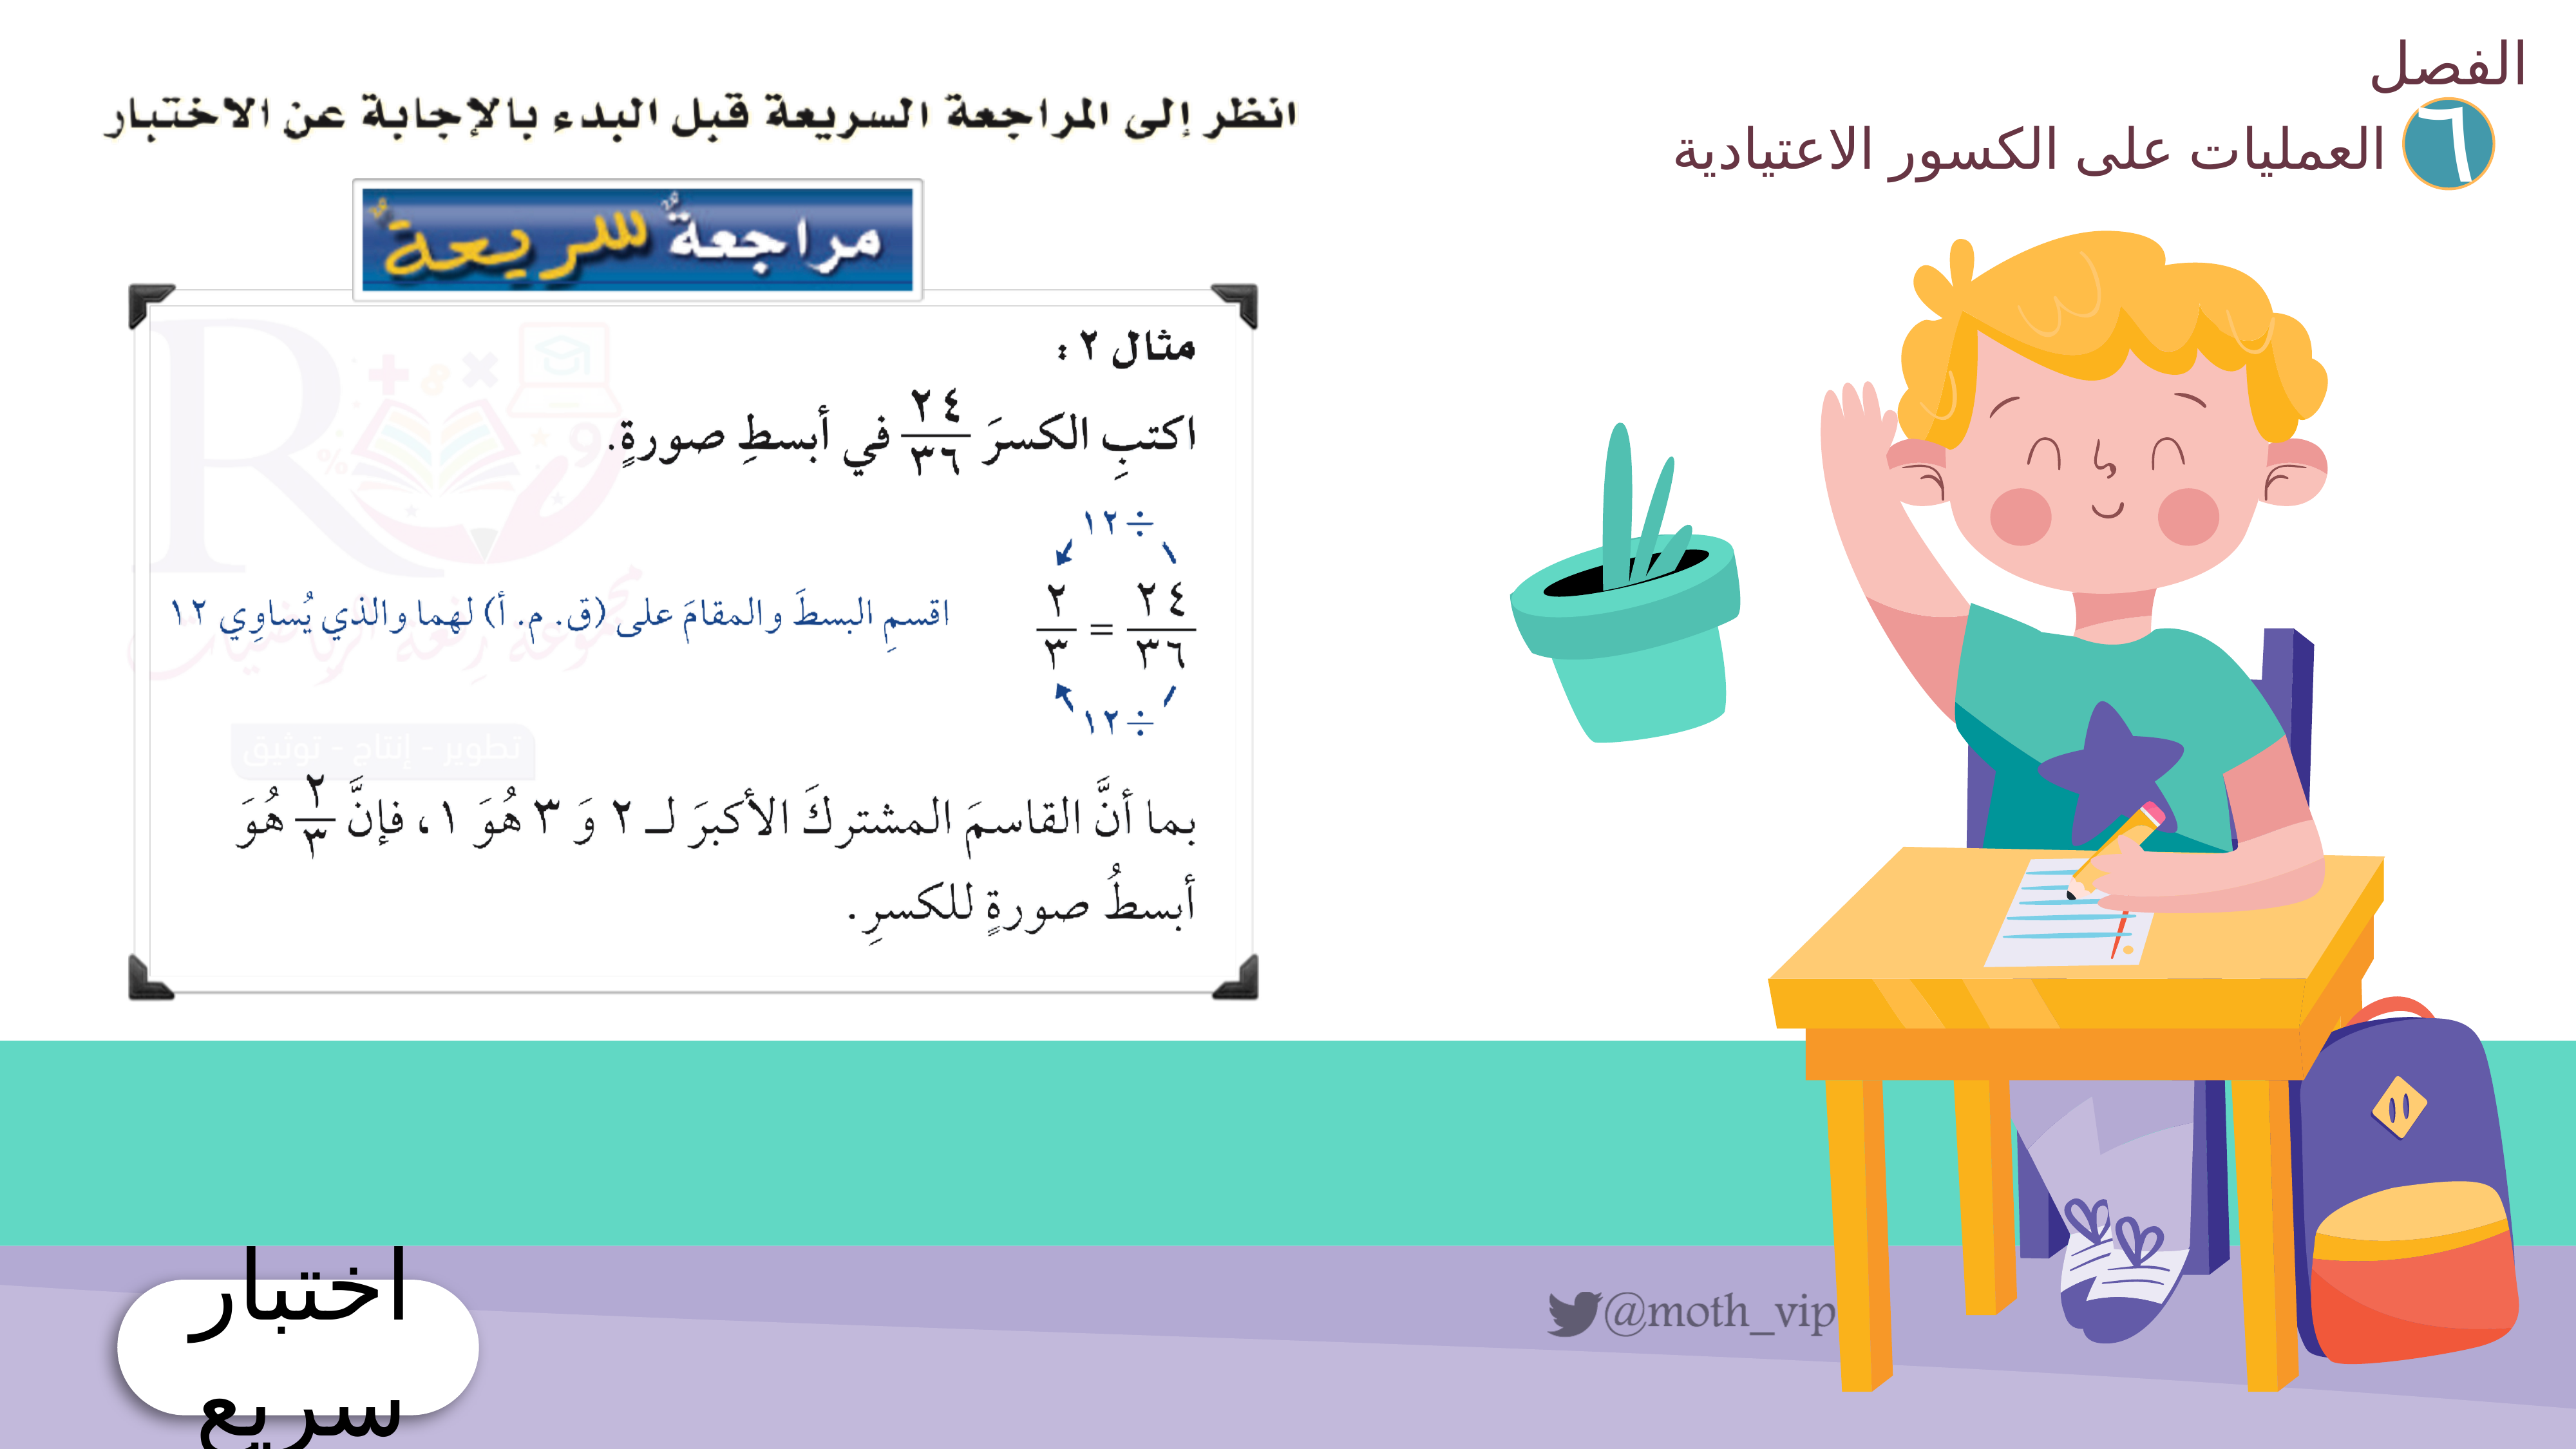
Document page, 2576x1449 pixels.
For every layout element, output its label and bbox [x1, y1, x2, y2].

picture [41, 32, 1393, 180]
text_box [103, 1252, 500, 1426]
text_box [352, 193, 925, 303]
text_box [1502, 412, 1752, 758]
text_box [1528, 0, 2576, 270]
text_box [126, 281, 1262, 1005]
text_box [1767, 283, 2519, 1392]
